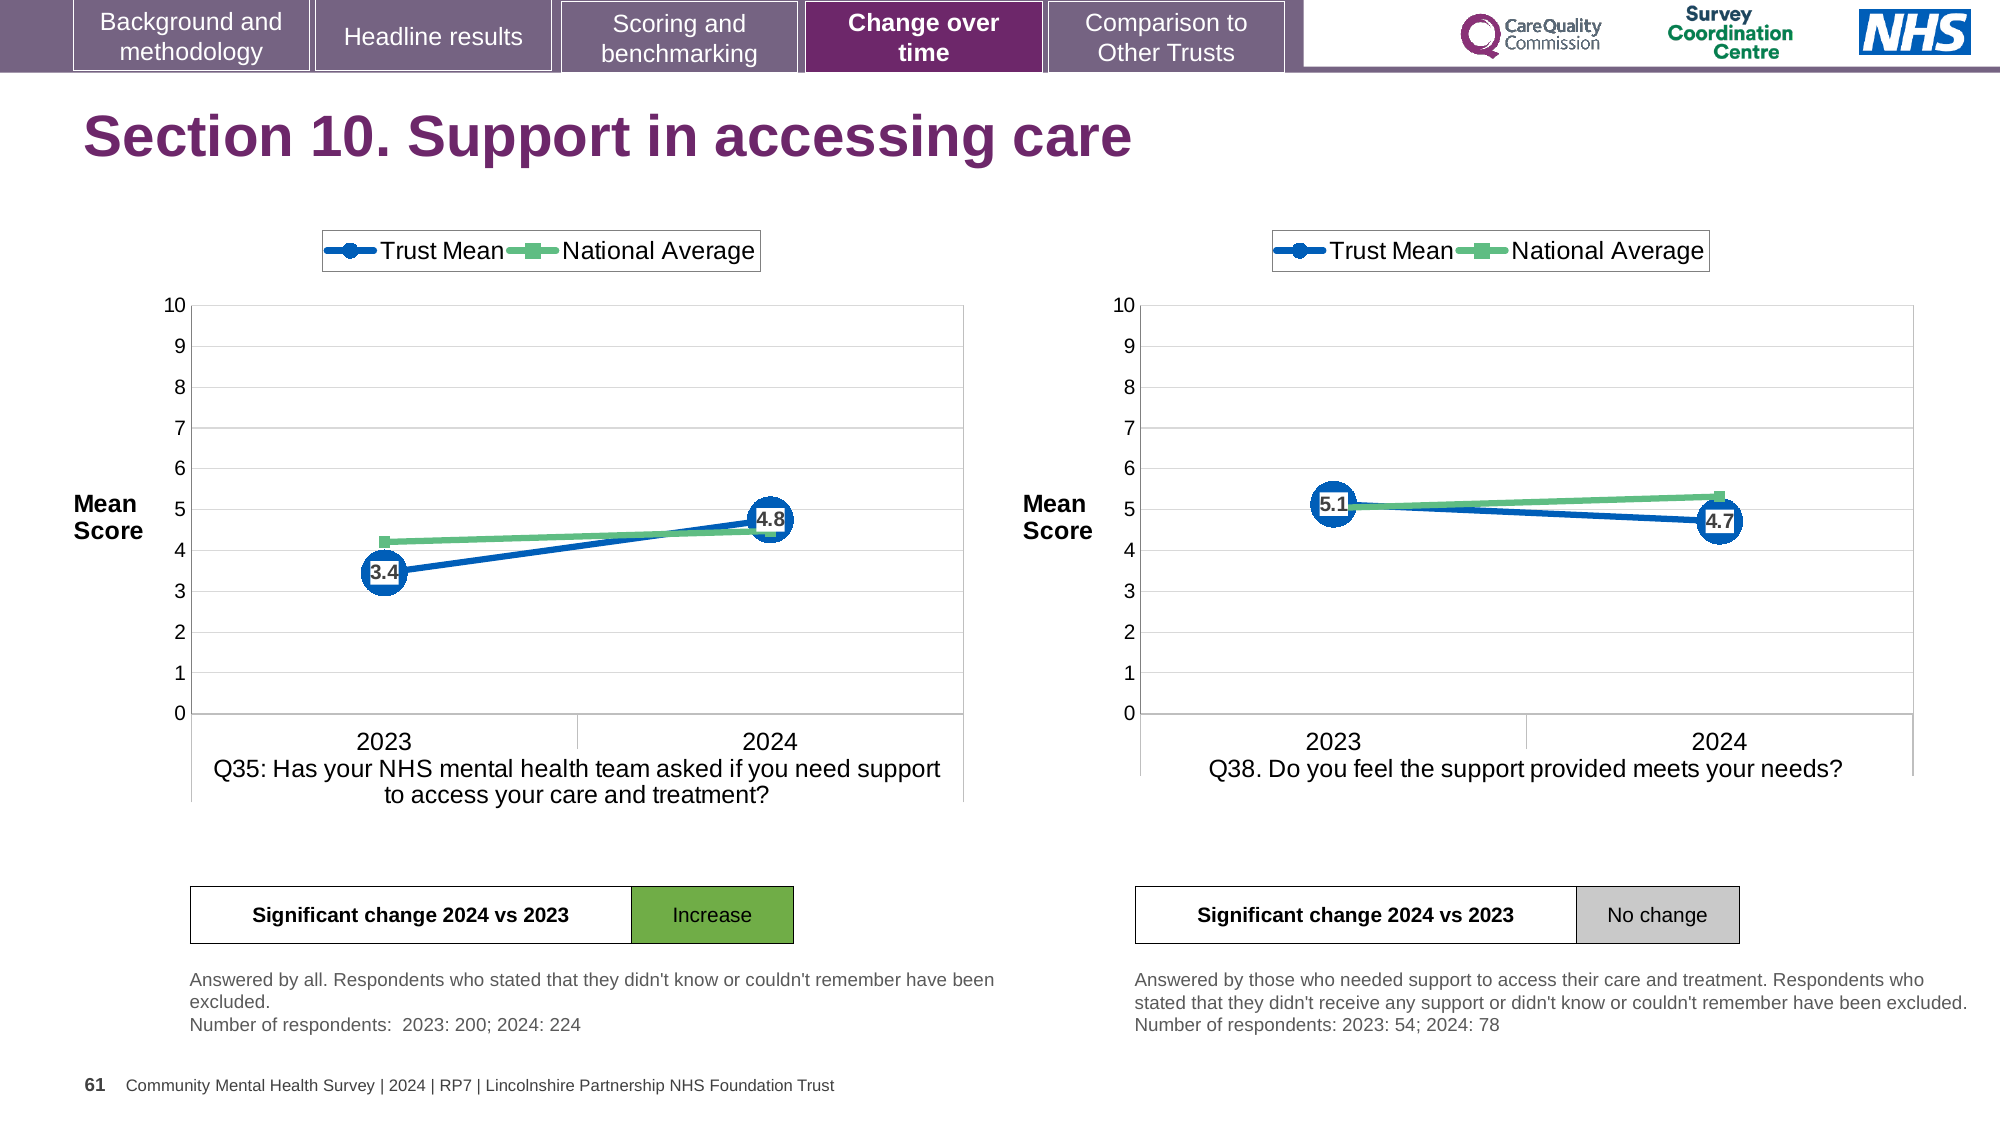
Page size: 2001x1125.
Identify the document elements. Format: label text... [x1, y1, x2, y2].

table_header Increase [632, 887, 793, 943]
chart [1018, 228, 1916, 858]
chart [68, 228, 966, 858]
text_box Answered by all. Respondents who stated that they didn't know or couldn't remember have been excluded. Number of respondents: 2023: 200; 2024: 224 [174, 959, 1039, 1043]
text_box 61 [84, 1065, 122, 1125]
picture [1859, 9, 1971, 55]
picture [1460, 13, 1602, 59]
title Section 10. Support in accessing care [68, 83, 1942, 191]
picture [1666, 3, 1794, 61]
text_box Answered by those who needed support to access their care and treatment. Respondents who stated that they didn't receive any support or didn't know or couldn't remember have been excluded. Number of respondents: 2023: 54; 2024: 78 [1119, 960, 1984, 1066]
table_header Significant change 2024 vs 2023 [191, 887, 631, 943]
table_header No change [1577, 887, 1739, 943]
table_header Significant change 2024 vs 2023 [1136, 887, 1576, 943]
